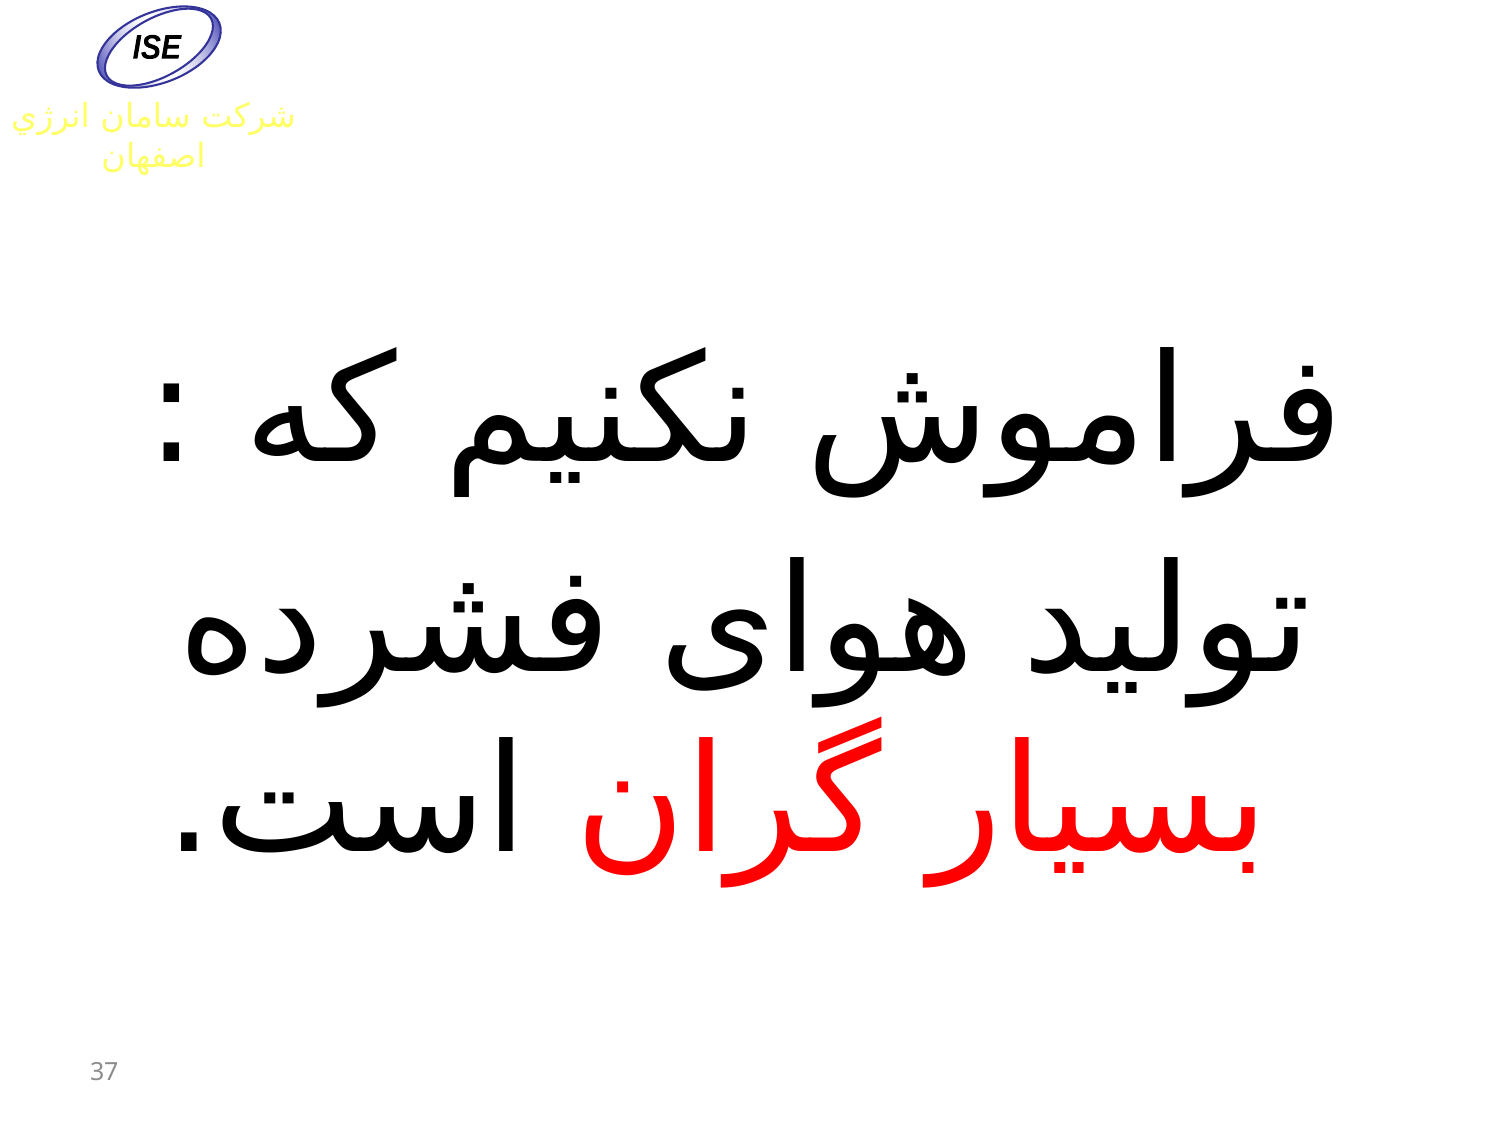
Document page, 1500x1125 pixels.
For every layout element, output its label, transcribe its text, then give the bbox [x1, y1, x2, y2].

slide_number 37 [75, 1042, 425, 1103]
list فراموش نکنیم که : تولید هوای فشرده بسیار گران است. [70, 93, 1421, 1033]
